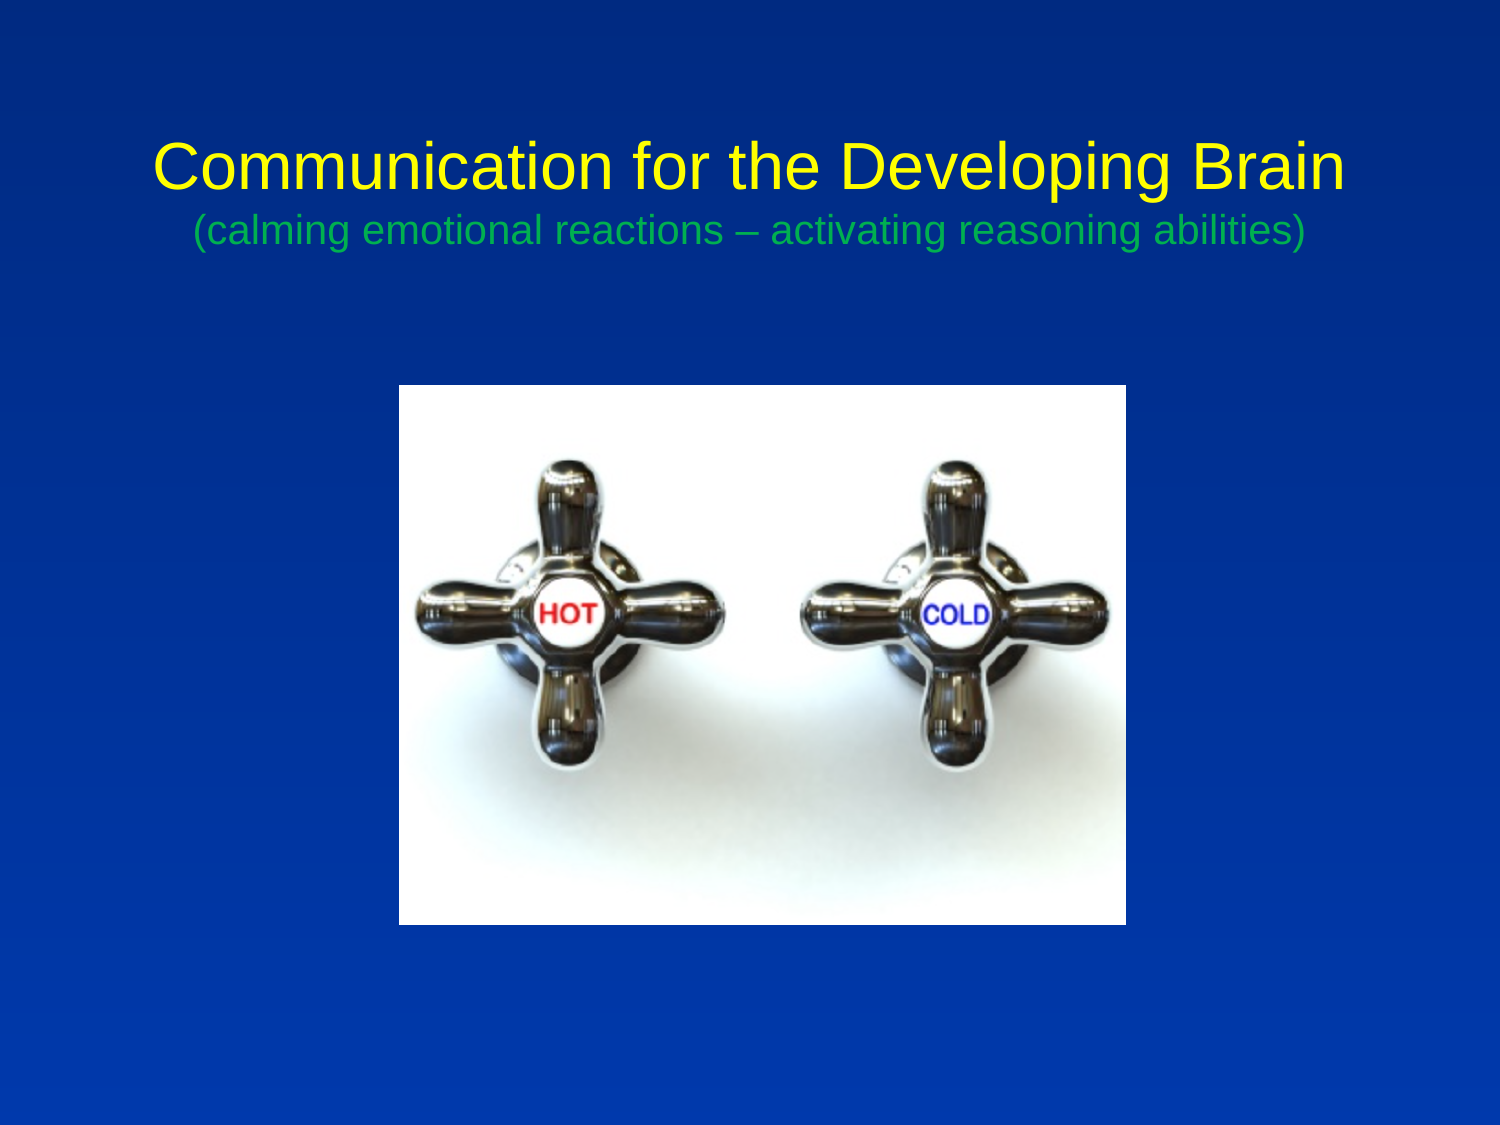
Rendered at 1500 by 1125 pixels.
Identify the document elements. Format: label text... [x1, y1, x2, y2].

title Communication for the Developing Brain (calming emotional reactions – activating reasoning abilities) [112, 37, 1388, 338]
picture [399, 385, 1127, 926]
